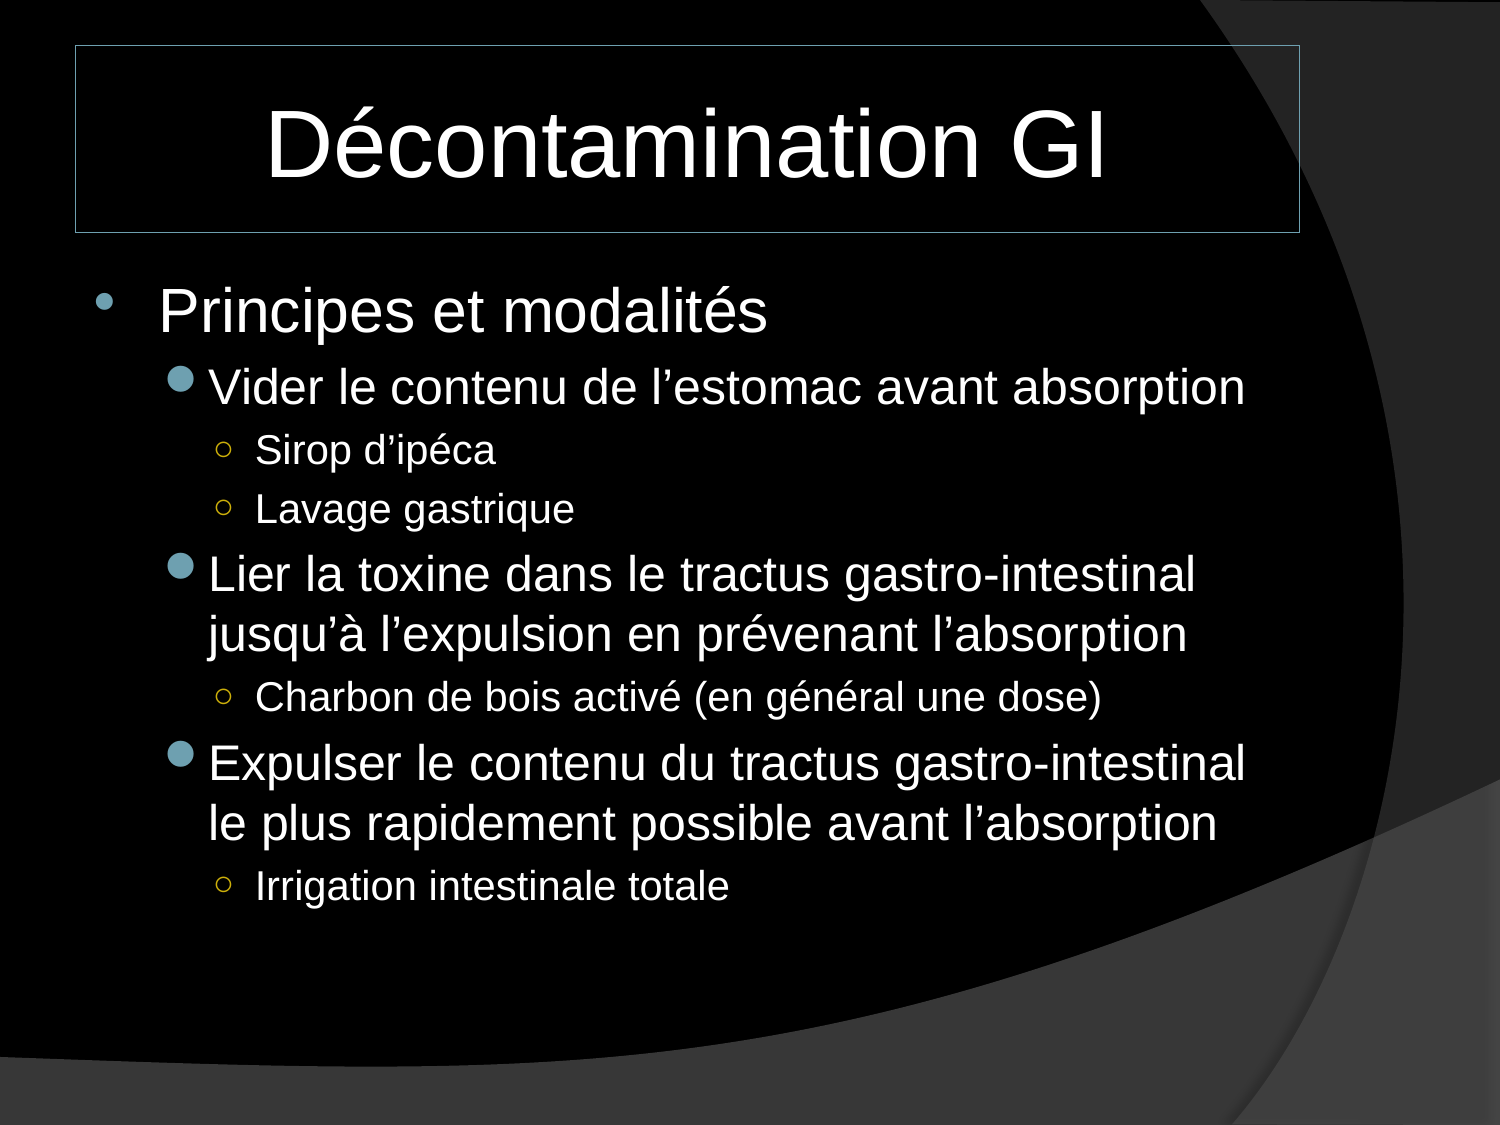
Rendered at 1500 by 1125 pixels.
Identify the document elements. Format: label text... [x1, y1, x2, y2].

list Principes et modalités Vider le contenu de l’estomac avant absorption Sirop d’ipéca Lavage gastrique Lier la toxine dans le tractus gastro-intestinal jusqu’à l’expulsion en prévenant l’absorption Charbon de bois activé (en général une dose) Expulser le contenu du tractus gastro-intestinal le plus rapidement possible avant l’absorption Irrigation intestinale totale [75, 262, 1300, 1005]
title Décontamination GI [75, 45, 1300, 233]
